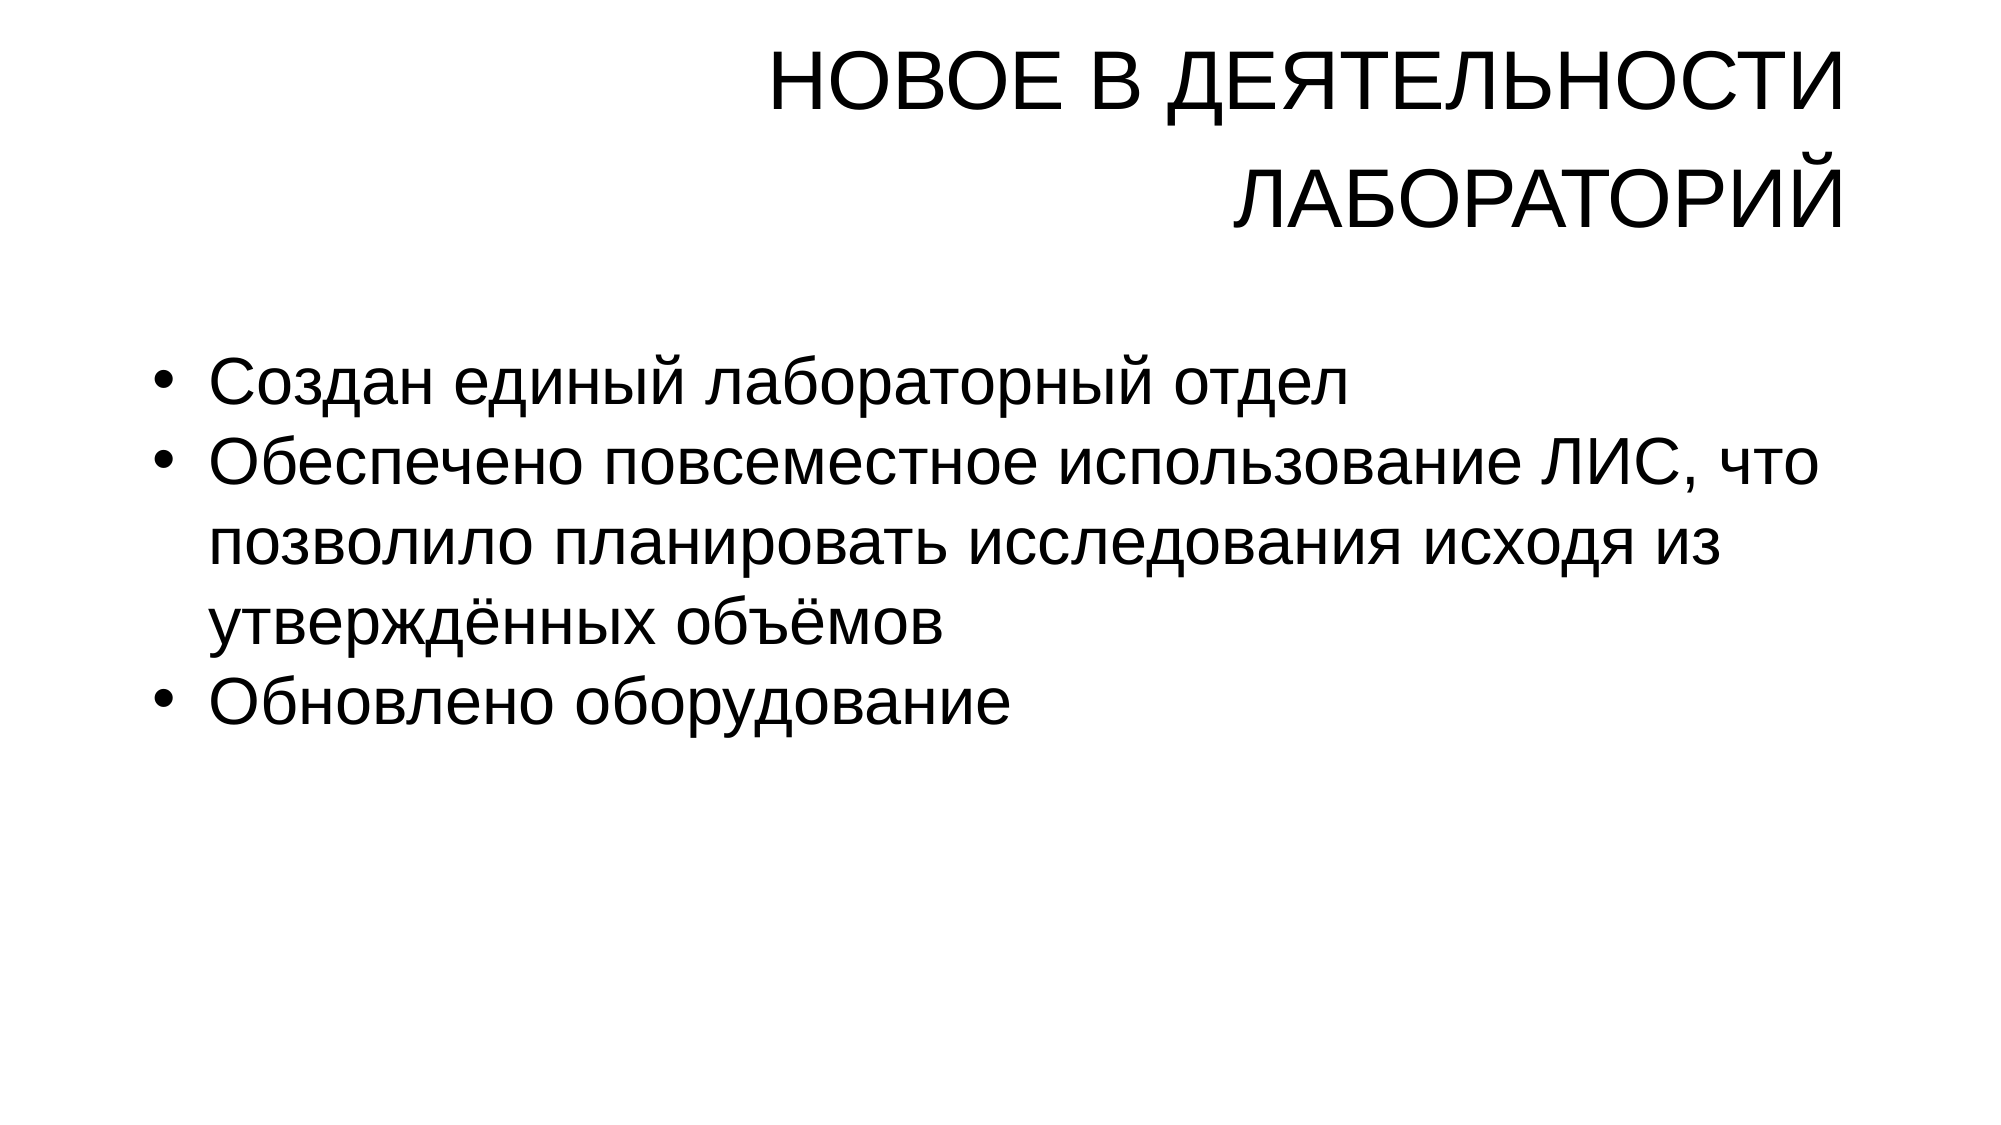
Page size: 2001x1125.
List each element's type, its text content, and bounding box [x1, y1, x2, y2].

text_box Создан единый лабораторный отдел Обеспечено повсеместное использование ЛИС, что позволило планировать исследования исходя из утверждённых объёмов Обновлено оборудование [137, 330, 1863, 745]
title НОВОЕ В ДЕЯТЕЛЬНОСТИ ЛАБОРАТОРИЙ [137, 0, 1863, 248]
